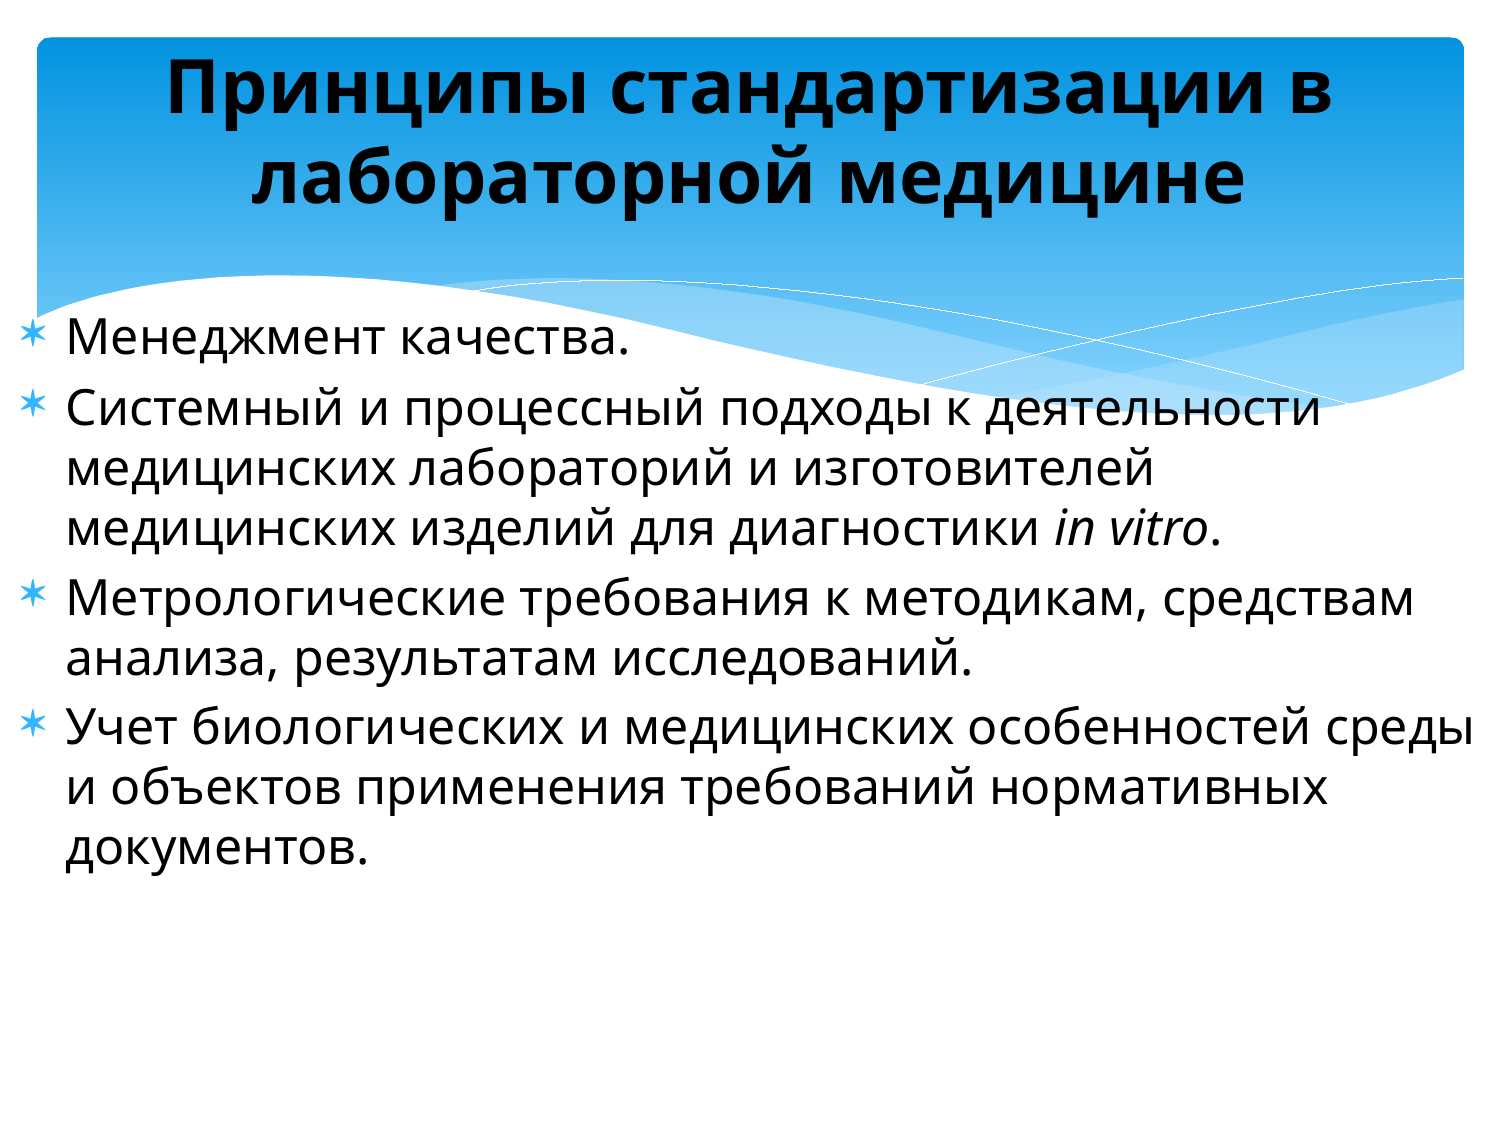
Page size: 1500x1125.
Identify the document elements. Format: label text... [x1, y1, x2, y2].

title Принципы стандартизации в лабораторной медицине [17, 26, 1483, 232]
list Менеджмент качества. Системный и процессный подходы к деятельности медицинских лабораторий и изготовителей медицинских изделий для диагностики in vitro. Метрологические требования к методикам, средствам анализа, результатам исследований. Учет биологических и медицинских особенностей среды и объектов применения требований нормативных документов. [5, 297, 1500, 1035]
